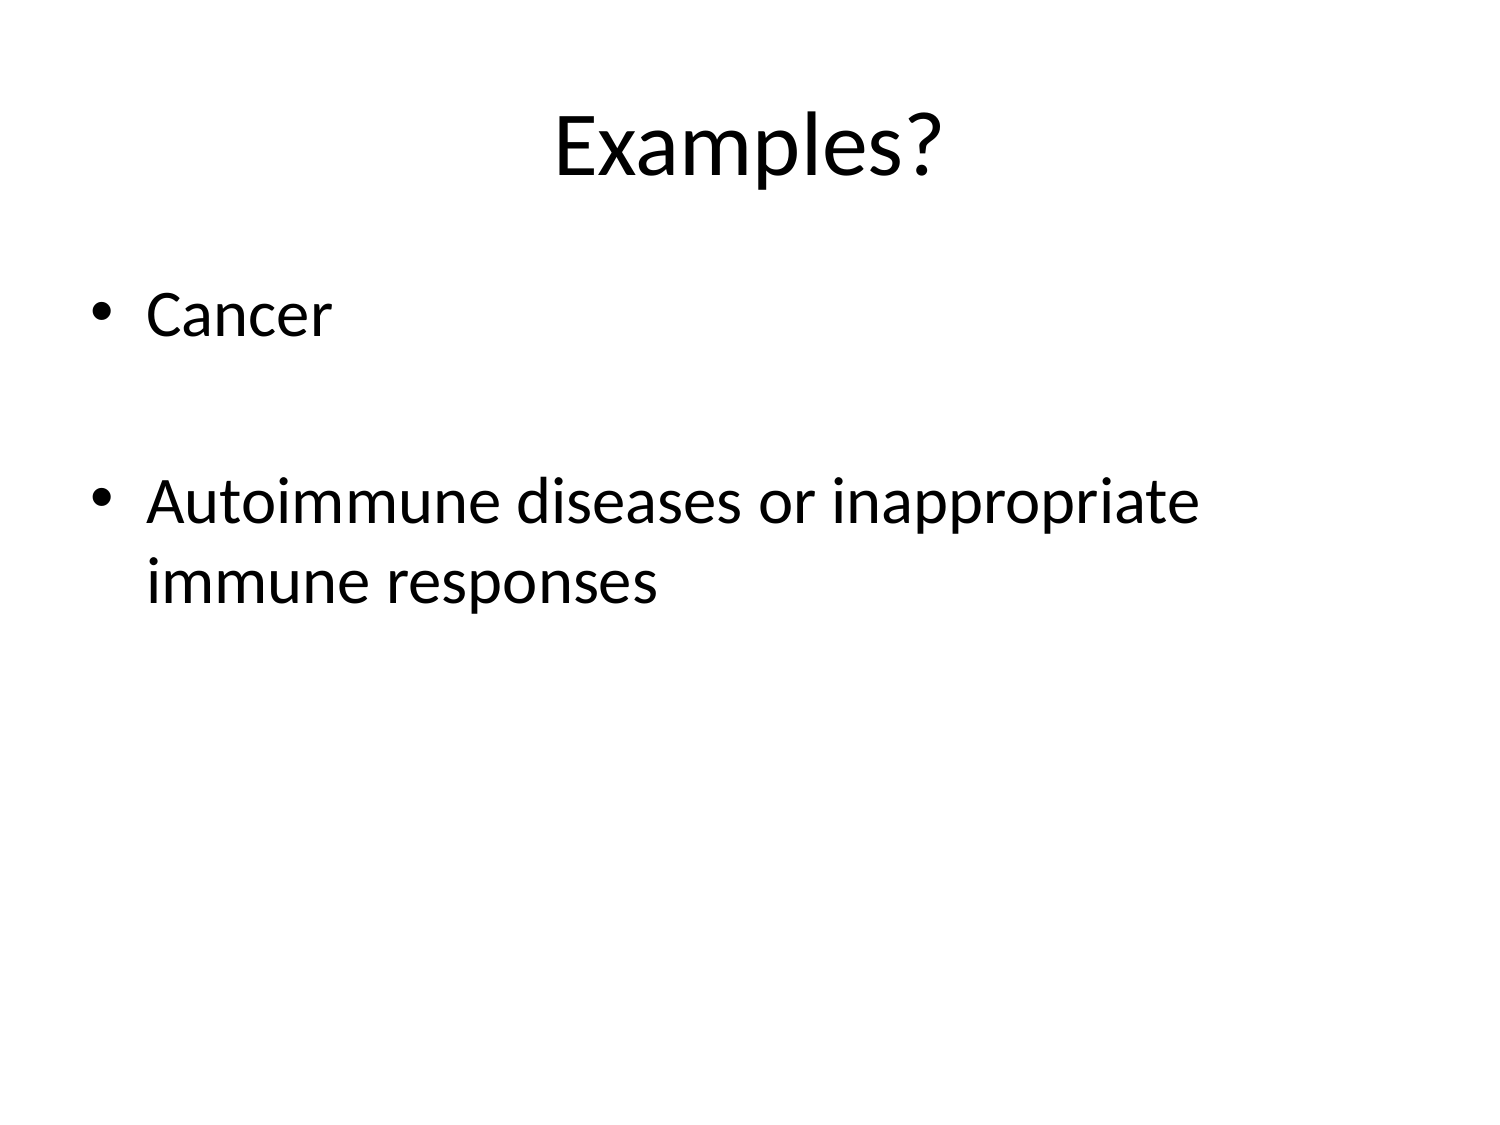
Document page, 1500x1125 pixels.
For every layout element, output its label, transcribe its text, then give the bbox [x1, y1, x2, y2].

list Cancer Autoimmune diseases or inappropriate immune responses [75, 262, 1425, 1005]
title Examples? [75, 45, 1425, 233]
